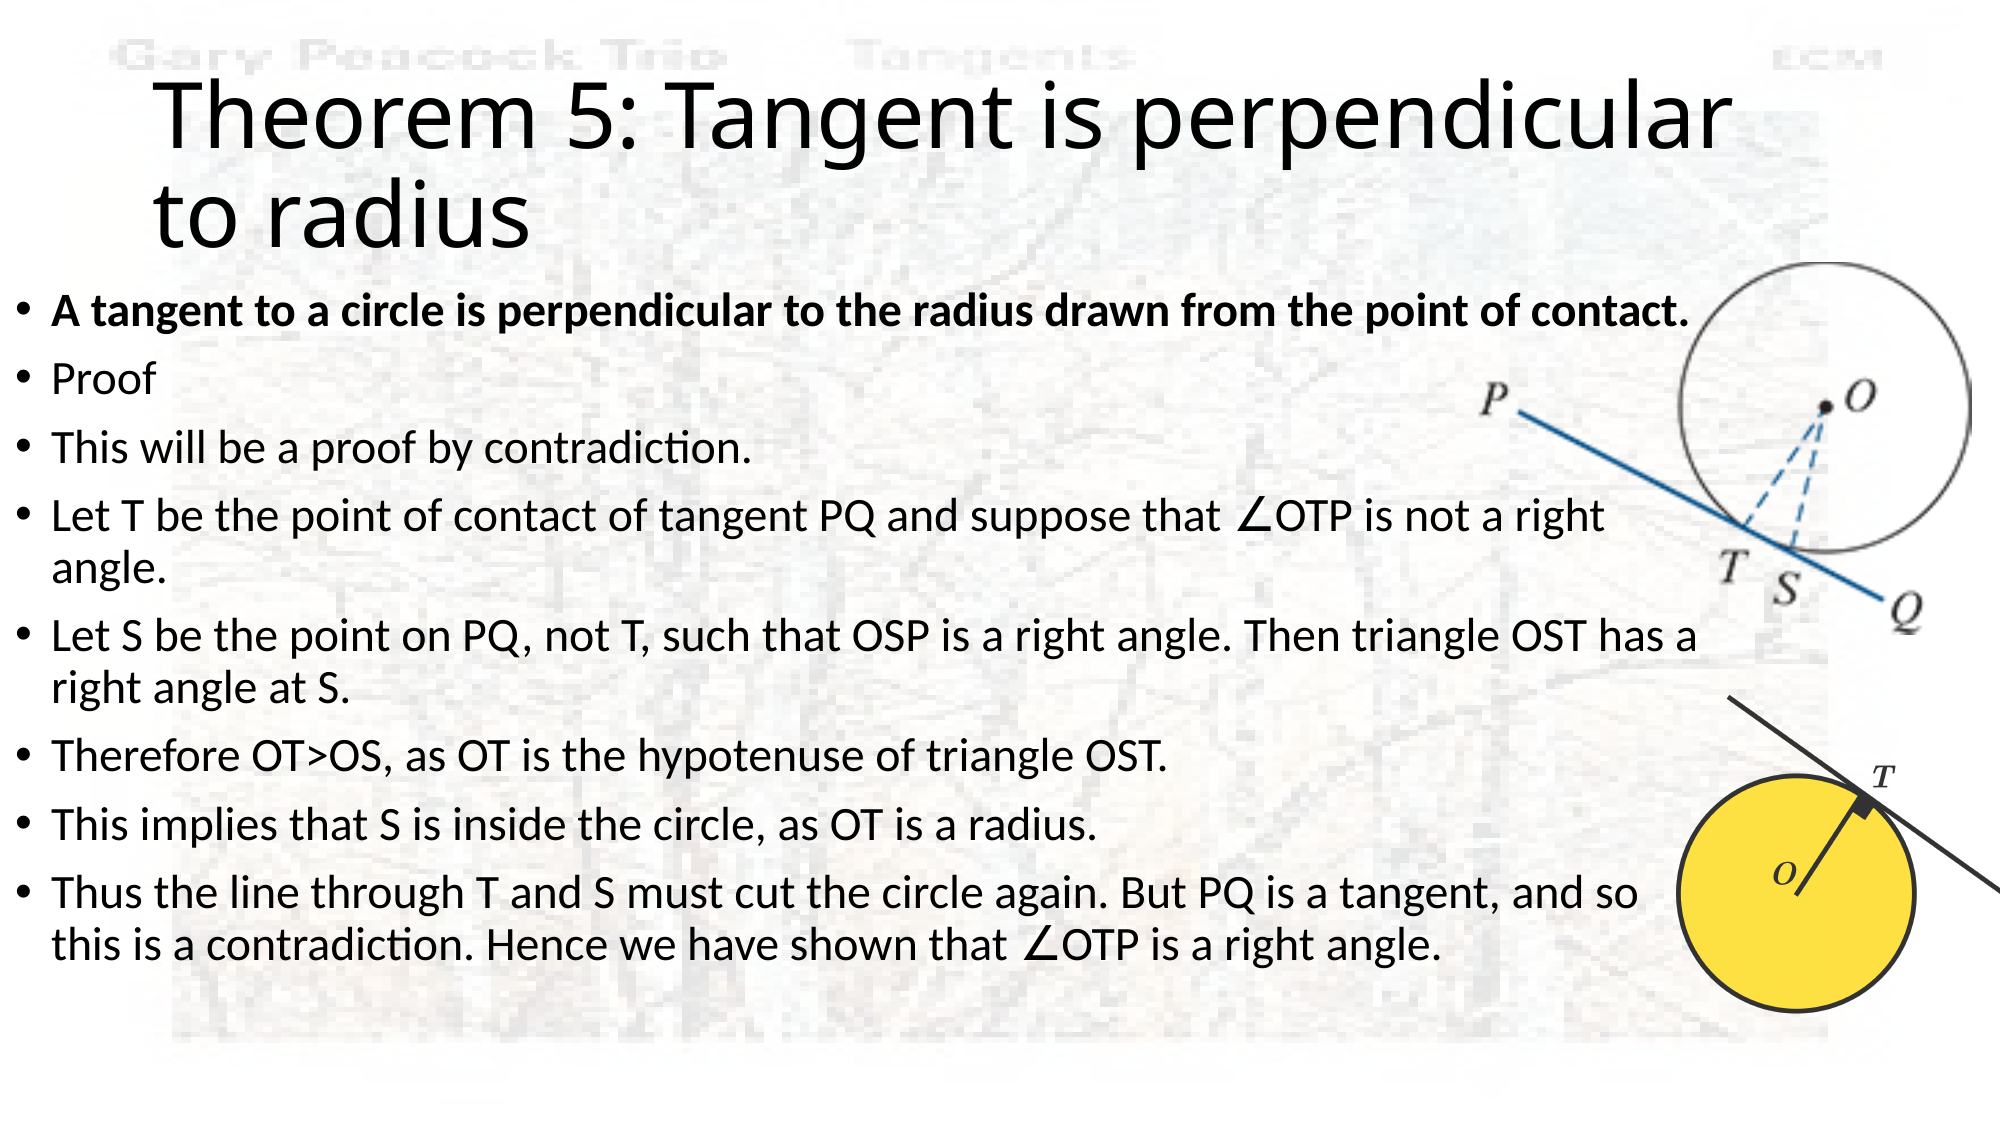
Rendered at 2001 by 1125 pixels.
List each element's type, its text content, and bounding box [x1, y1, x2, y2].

picture [1676, 693, 2000, 1014]
picture [1478, 262, 1972, 635]
title Theorem 5: Tangent is perpendicular to radius [137, 59, 1863, 277]
list A tangent to a circle is perpendicular to the radius drawn from the point of contact. Proof This will be a proof by contradiction. Let T be the point of contact of tangent PQ and suppose that ∠OTP is not a right angle. Let S be the point on PQ, not T, such that OSP is a right angle. Then triangle OST has a right angle at S. Therefore OT>OS, as OT is the hypotenuse of triangle OST. This implies that S is inside the circle, as OT is a radius. Thus the line through T and S must cut the circle again. But PQ is a tangent, and so this is a contradiction. Hence we have shown that ∠OTP is a right angle. [0, 277, 1725, 992]
